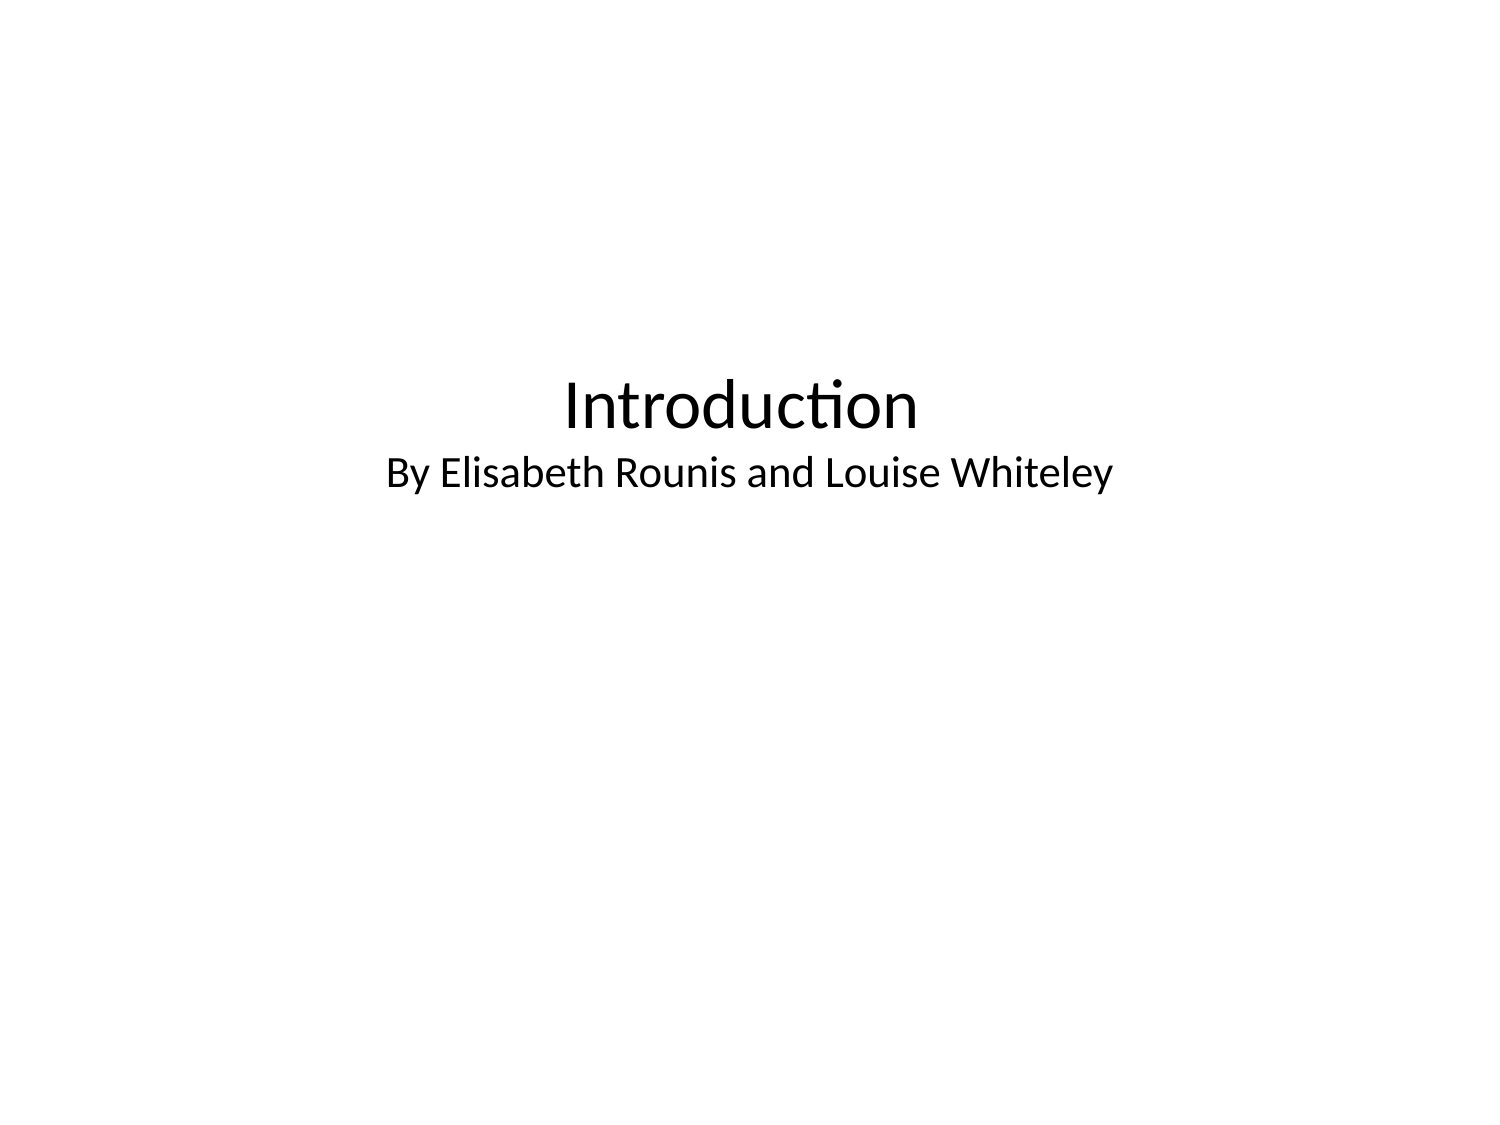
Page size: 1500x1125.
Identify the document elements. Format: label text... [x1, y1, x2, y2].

title Introduction By Elisabeth Rounis and Louise Whiteley [112, 349, 1388, 591]
